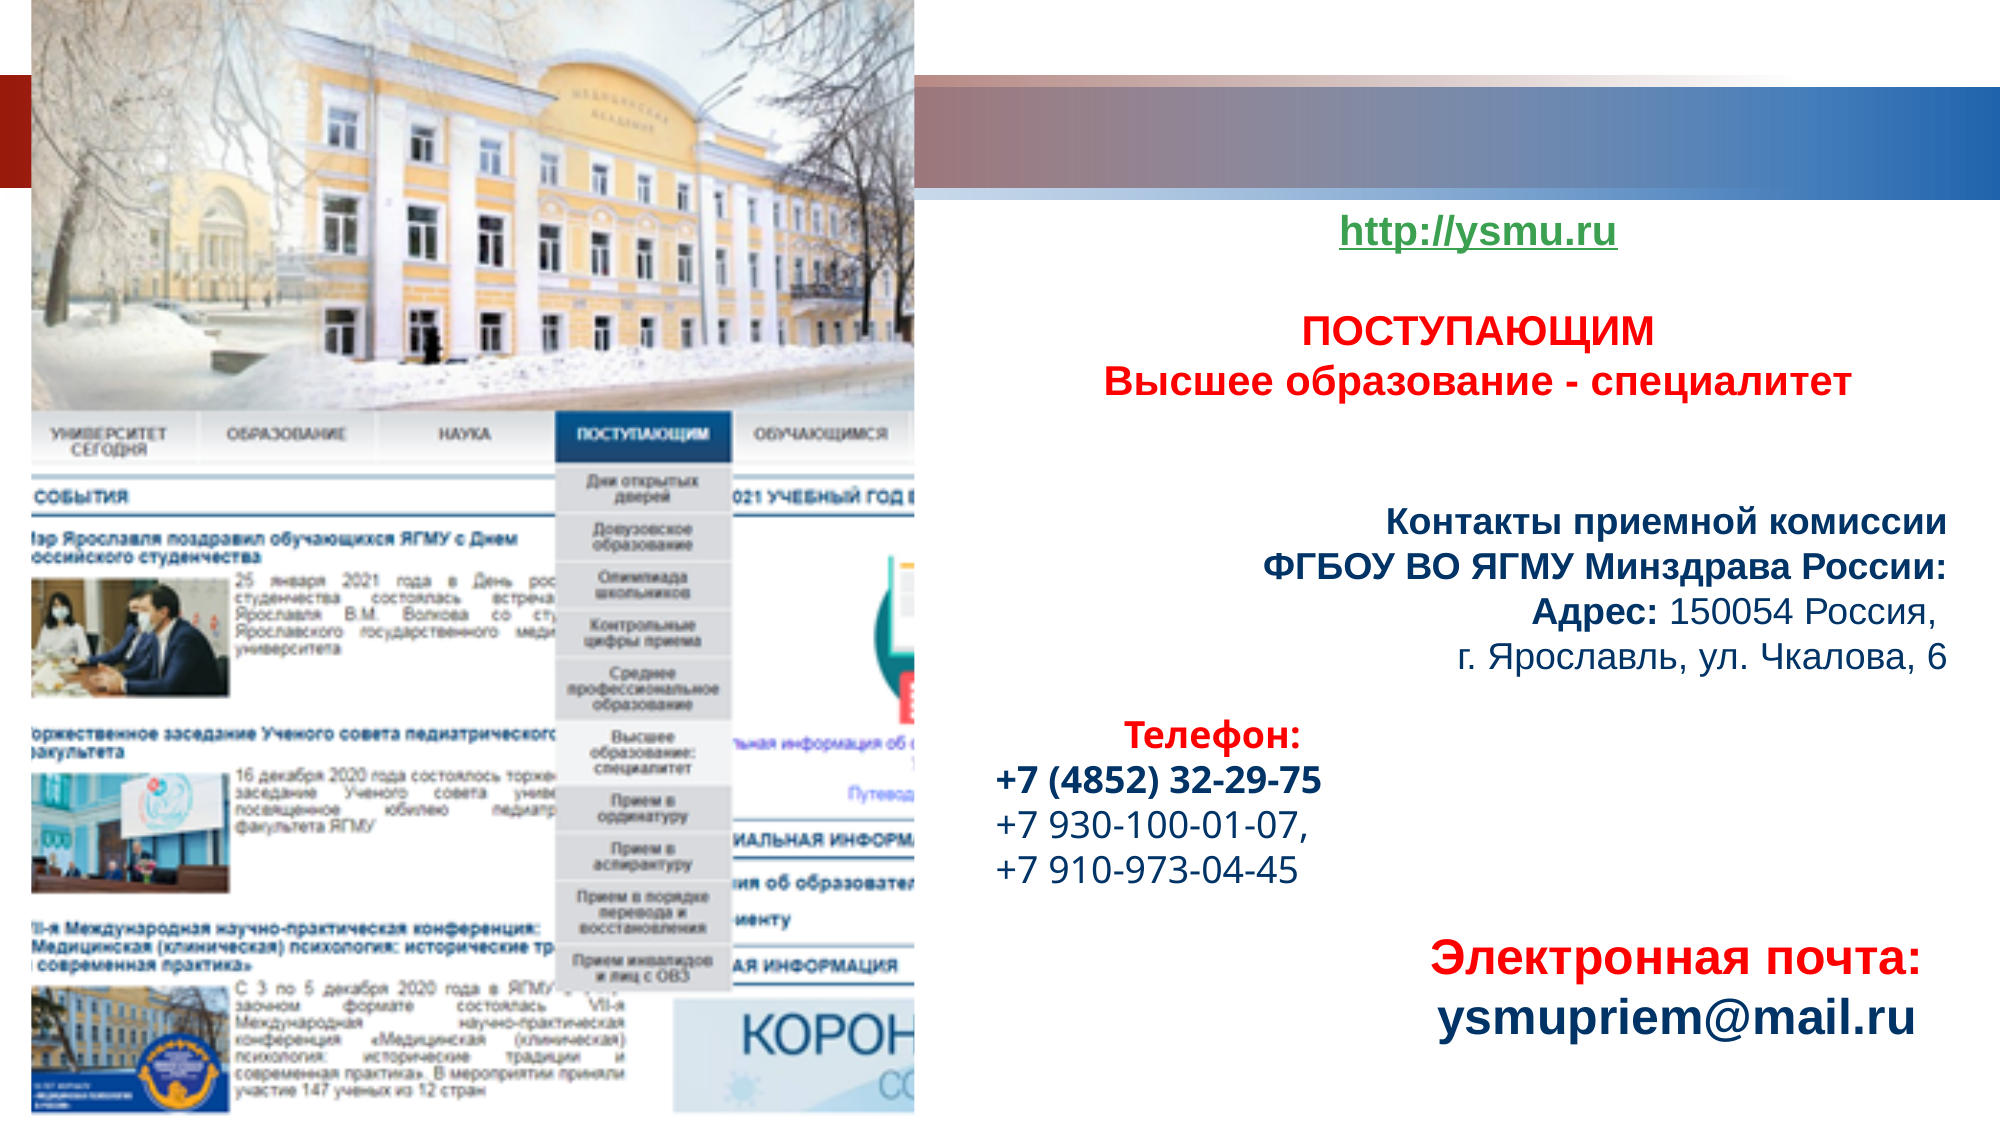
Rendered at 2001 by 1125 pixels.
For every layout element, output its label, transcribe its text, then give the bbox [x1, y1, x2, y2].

text_box Электронная почта: ysmupriem@mail.ru [1249, 916, 2000, 1052]
text_box Контакты приемной комиссии ФГБОУ ВО ЯГМУ Минздрава России: Адрес: 150054 Россия, г. Ярославль, ул. Чкалова, 6 [1163, 489, 1963, 685]
text_box http://ysmu.ru ПОСТУПАЮЩИМ Высшее образование - специалитет [1023, 196, 1934, 412]
text_box Телефон: +7 (4852) 32-29-75 +7 930-100-01-07, +7 910-973-04-45 [980, 703, 1454, 898]
picture [31, 0, 915, 1125]
